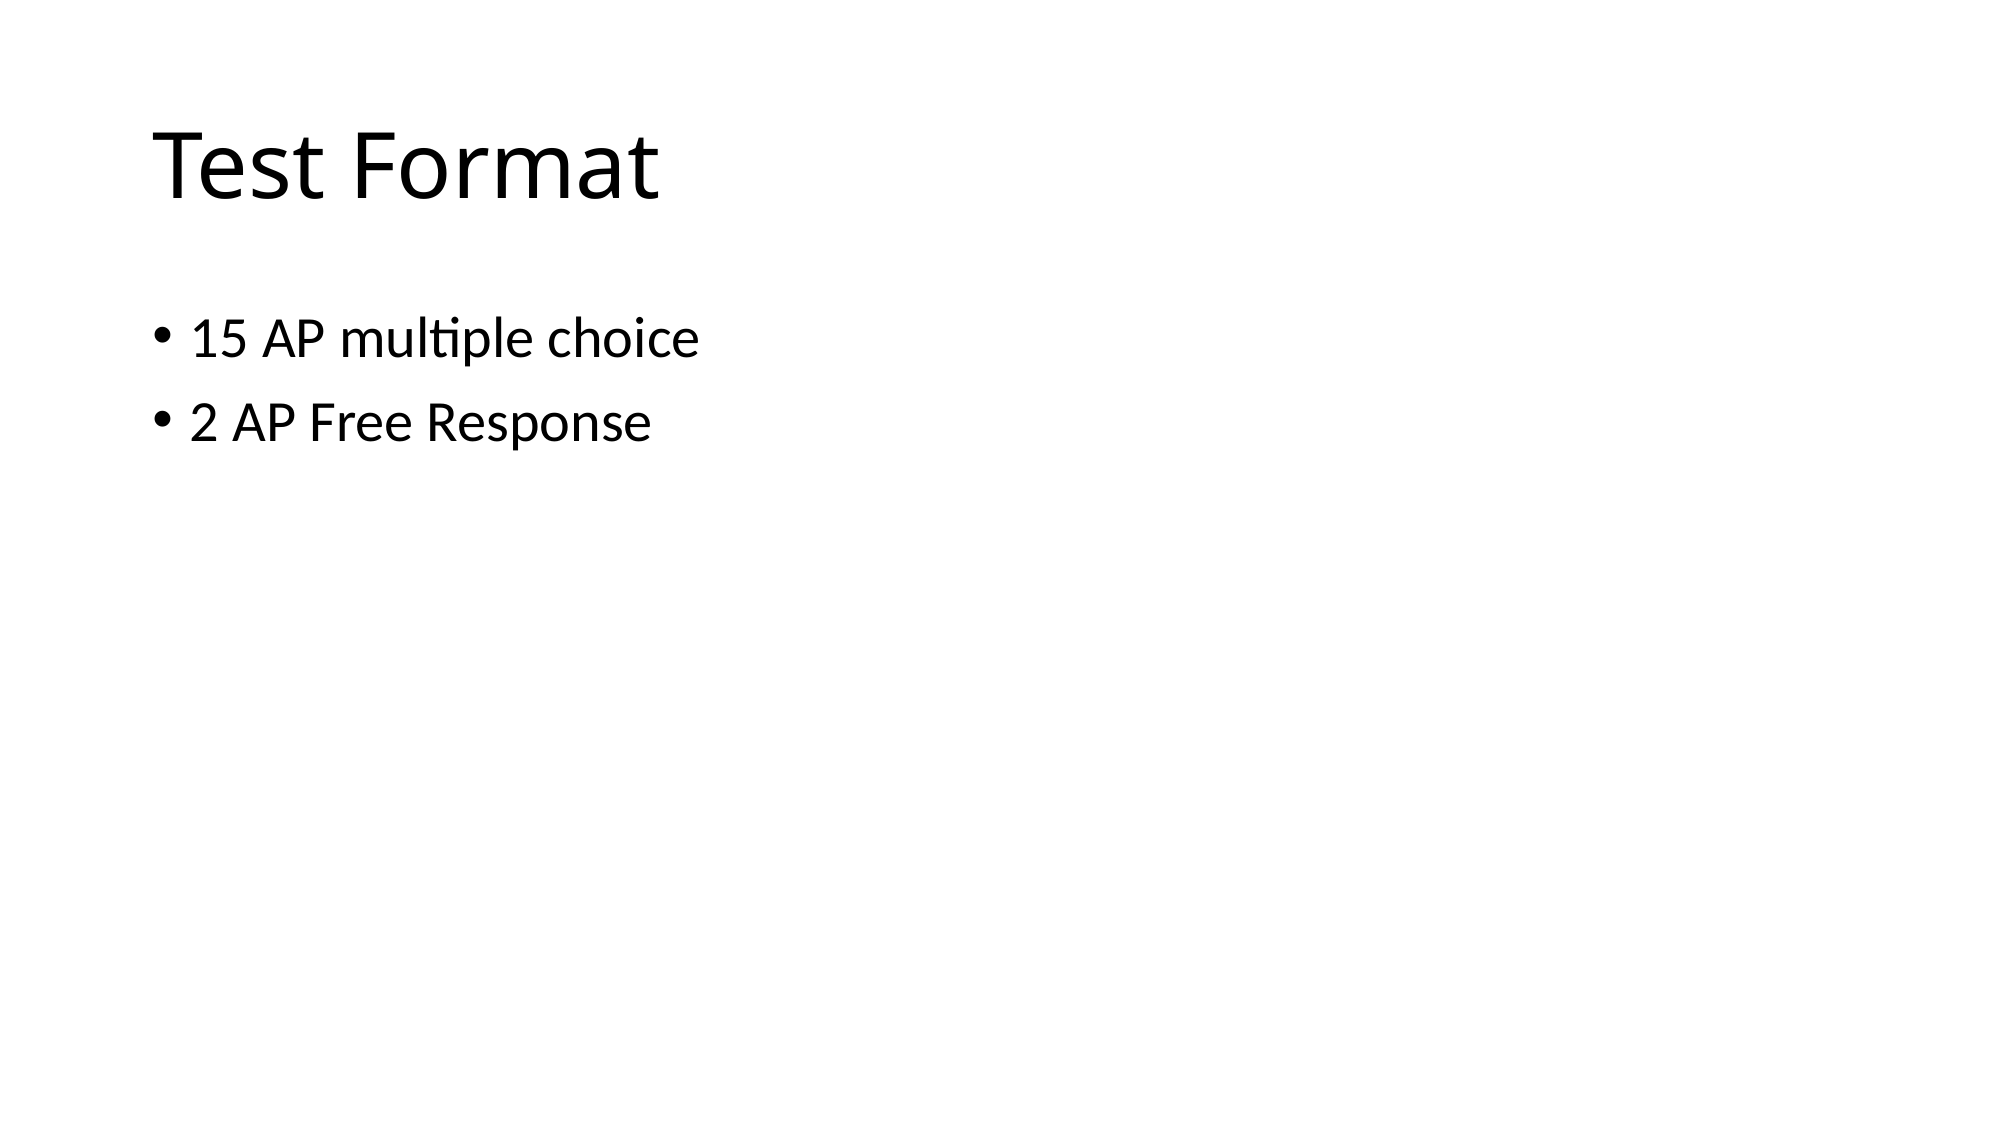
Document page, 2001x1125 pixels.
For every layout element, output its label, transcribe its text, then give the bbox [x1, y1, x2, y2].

list 15 AP multiple choice 2 AP Free Response [137, 299, 1863, 1014]
title Test Format [137, 59, 1863, 278]
